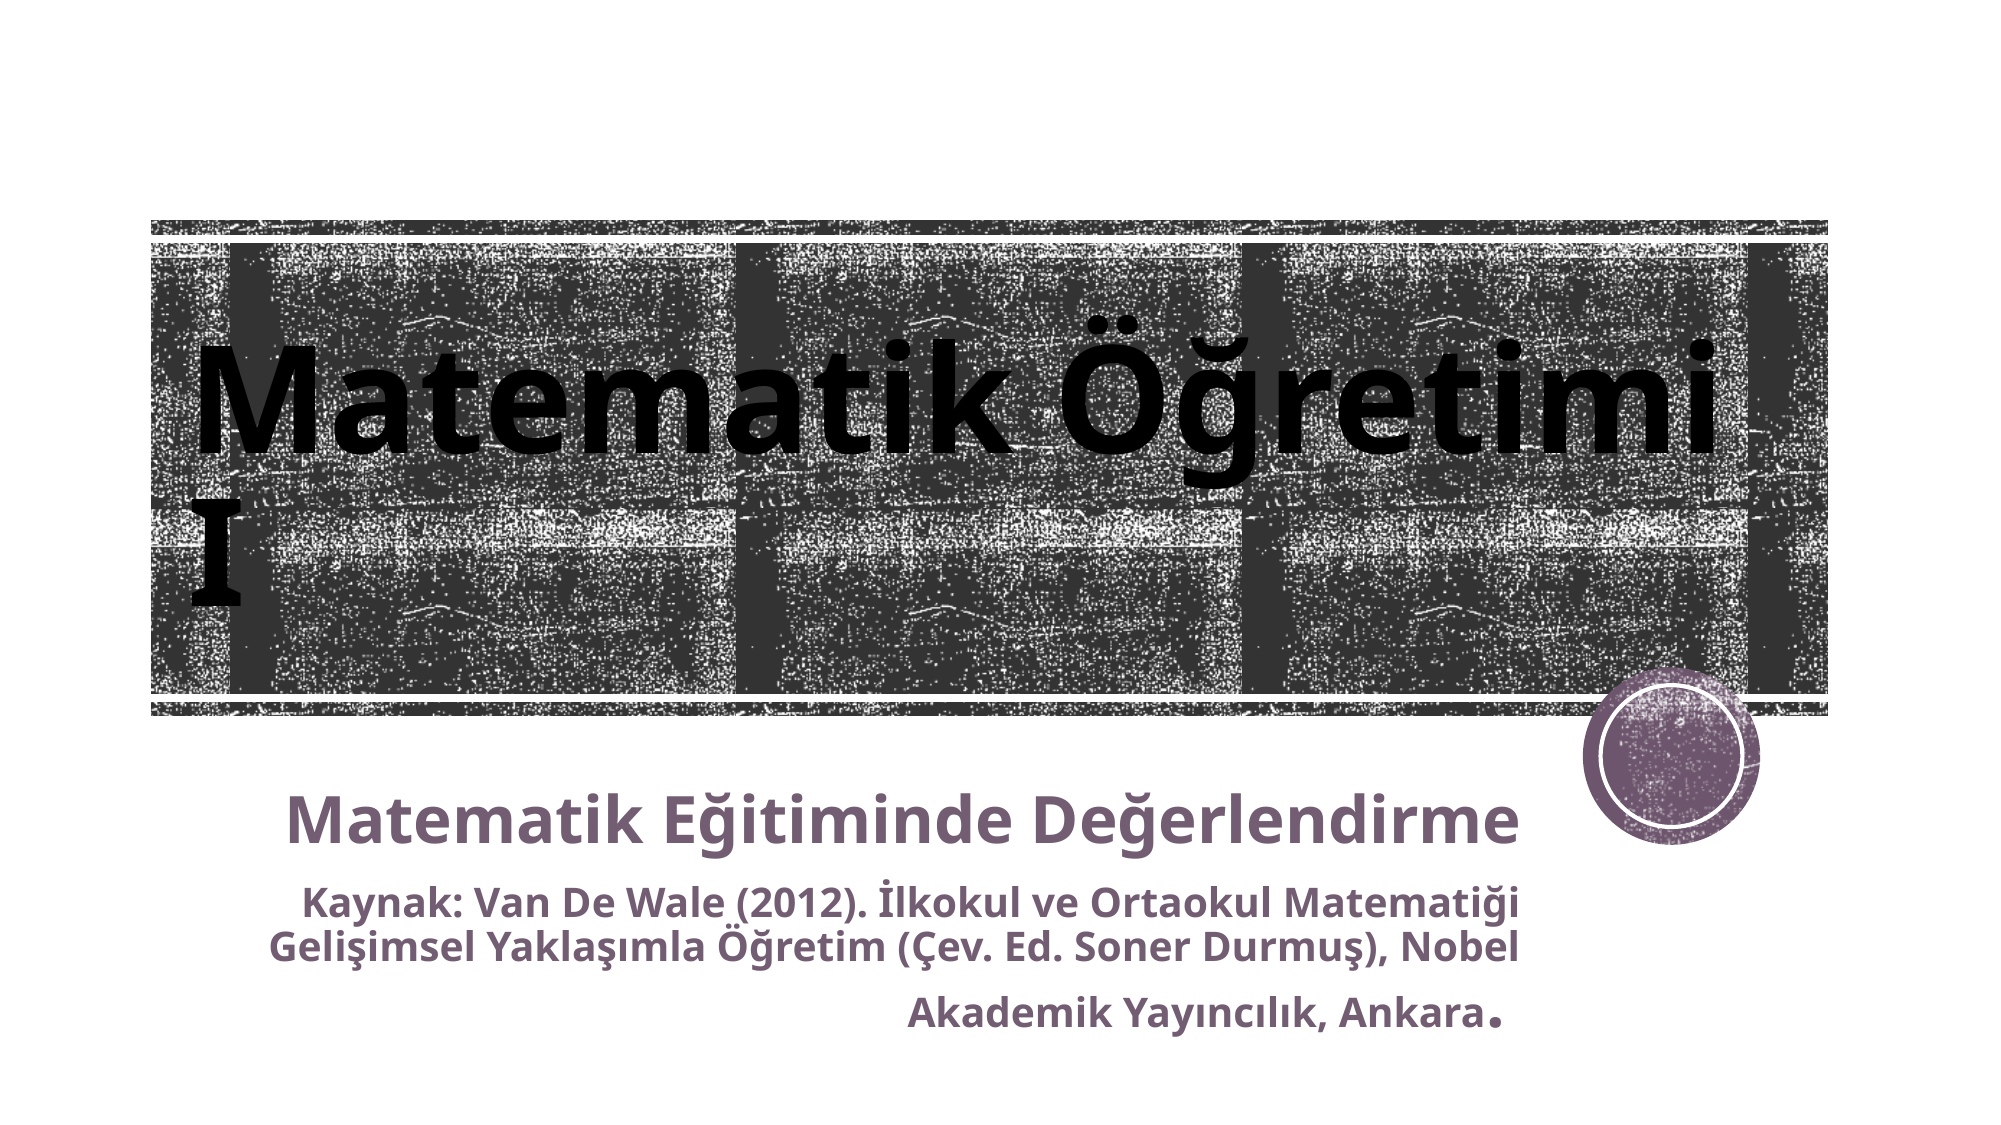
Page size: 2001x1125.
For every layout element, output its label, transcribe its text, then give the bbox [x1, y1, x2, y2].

subtitle Matematik Eğitiminde Değerlendirme Kaynak: Van De Wale (2012). İlkokul ve Ortaokul Matematiği Gelişimsel Yaklaşımla Öğretim (Çev. Ed. Soner Durmuş), Nobel Akademik Yayıncılık, Ankara. [242, 780, 1537, 1070]
title Matematik Öğretimi I [172, 234, 1808, 733]
